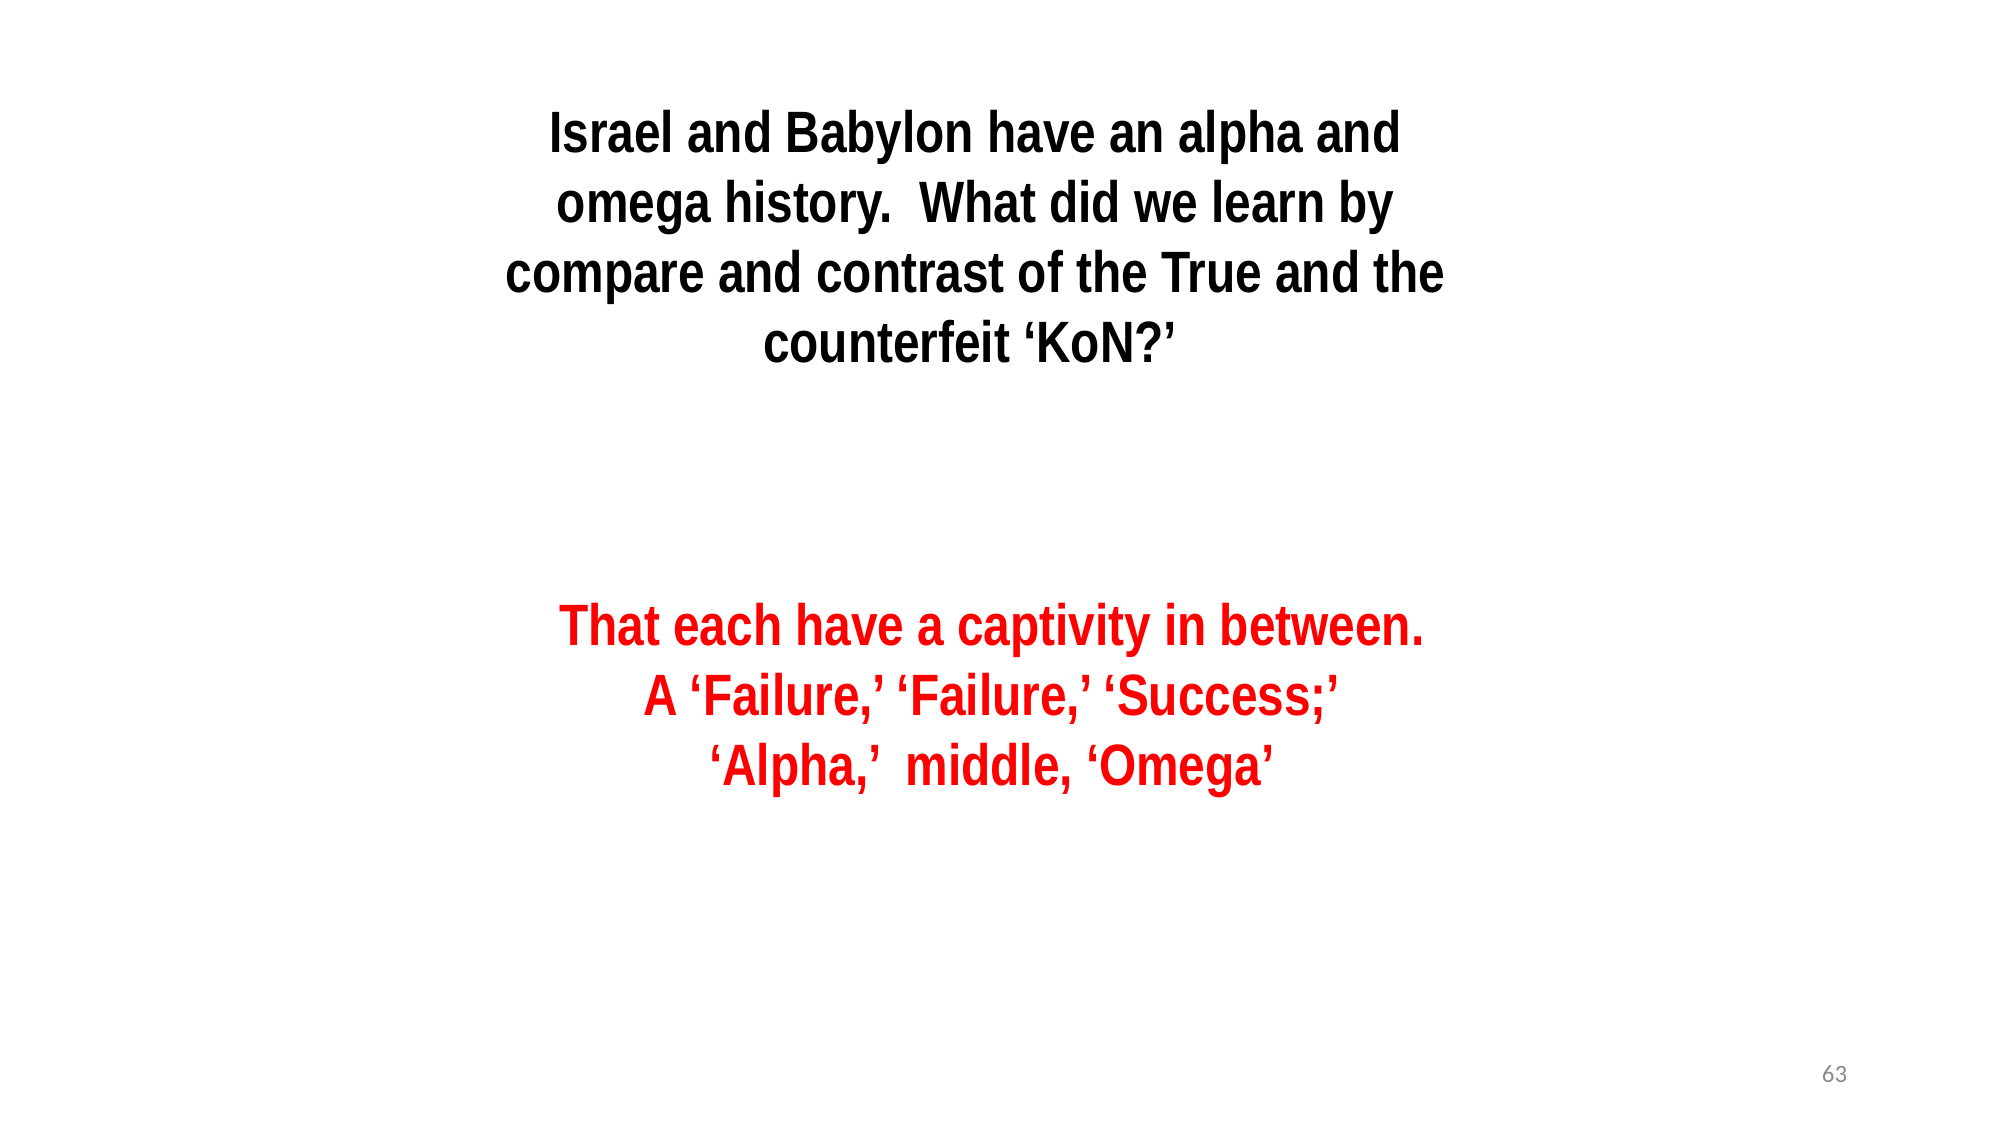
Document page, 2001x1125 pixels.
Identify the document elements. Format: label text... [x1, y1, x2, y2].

text_box Israel and Babylon have an alpha and omega history. What did we learn by compare and contrast of the True and the counterfeit ‘KoN?’ [475, 87, 1476, 427]
slide_number 63 [1412, 1042, 1863, 1103]
text_box That each have a captivity in between. A ‘Failure,’ ‘Failure,’ ‘Success;’ ‘Alpha,’ middle, ‘Omega’ [475, 580, 1509, 805]
